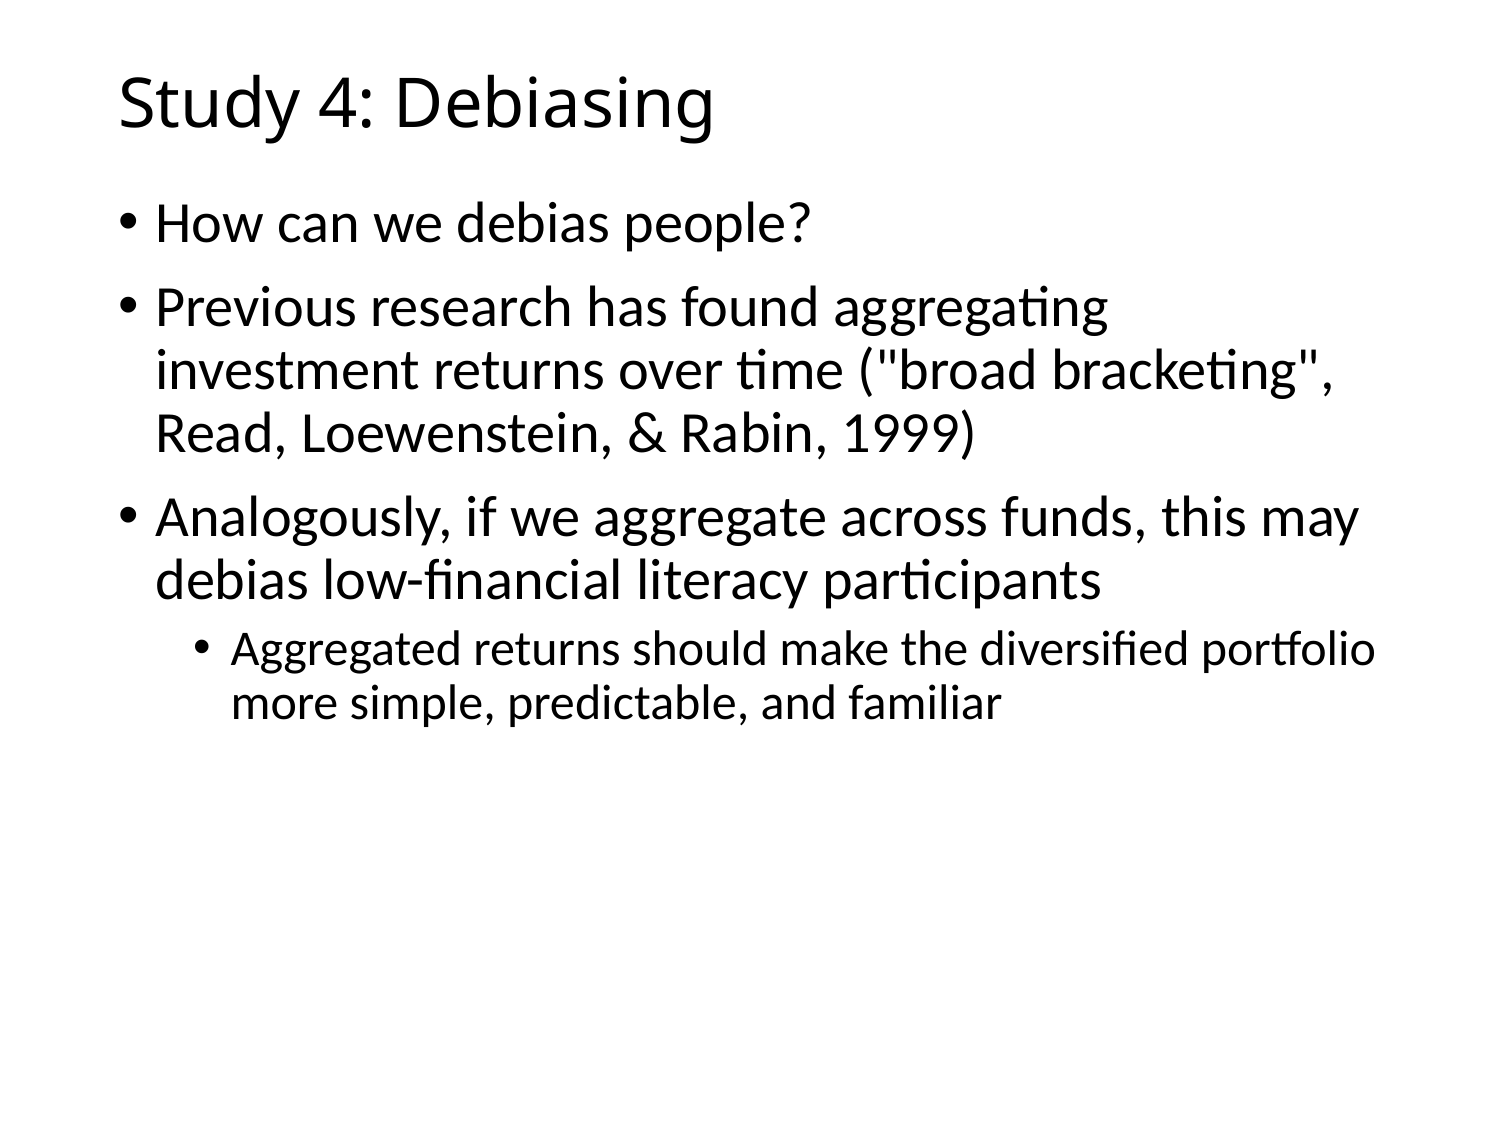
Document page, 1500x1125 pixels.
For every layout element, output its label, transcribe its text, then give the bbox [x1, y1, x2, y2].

title Study 4: Debiasing [103, 59, 1397, 150]
list How can we debias people? Previous research has found aggregating investment returns over time ("broad bracketing", Read, Loewenstein, & Rabin, 1999) Analogously, if we aggregate across funds, this may debias low-financial literacy participants Aggregated returns should make the diversified portfolio more simple, predictable, and familiar [103, 185, 1397, 1014]
